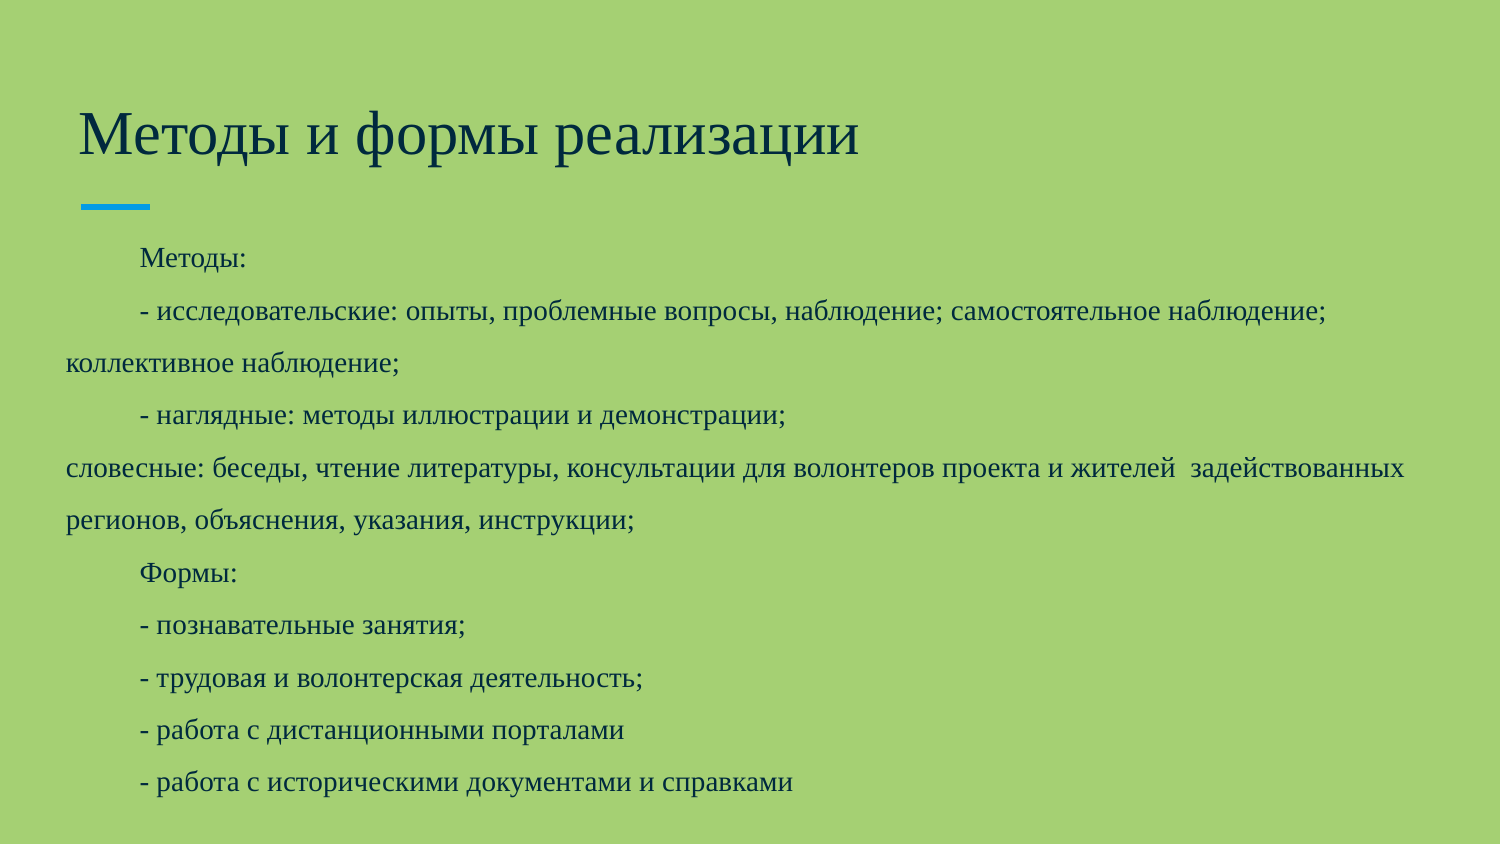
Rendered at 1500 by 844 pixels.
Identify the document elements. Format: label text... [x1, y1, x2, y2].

title Методы и формы реализации [63, 69, 1437, 183]
list Методы: - исследовательские: опыты, проблемные вопросы, наблюдение; самостоятельное наблюдение; коллективное наблюдение; - наглядные: методы иллюстрации и демонстрации; словесные: беседы, чтение литературы, консультации для волонтеров проекта и жителей задействованных регионов, объяснения, указания, инструкции; Формы: - познавательные занятия; - трудовая и волонтерская деятельность; - работа с дистанционными порталами - работа с историческими документами и справками [50, 205, 1424, 711]
